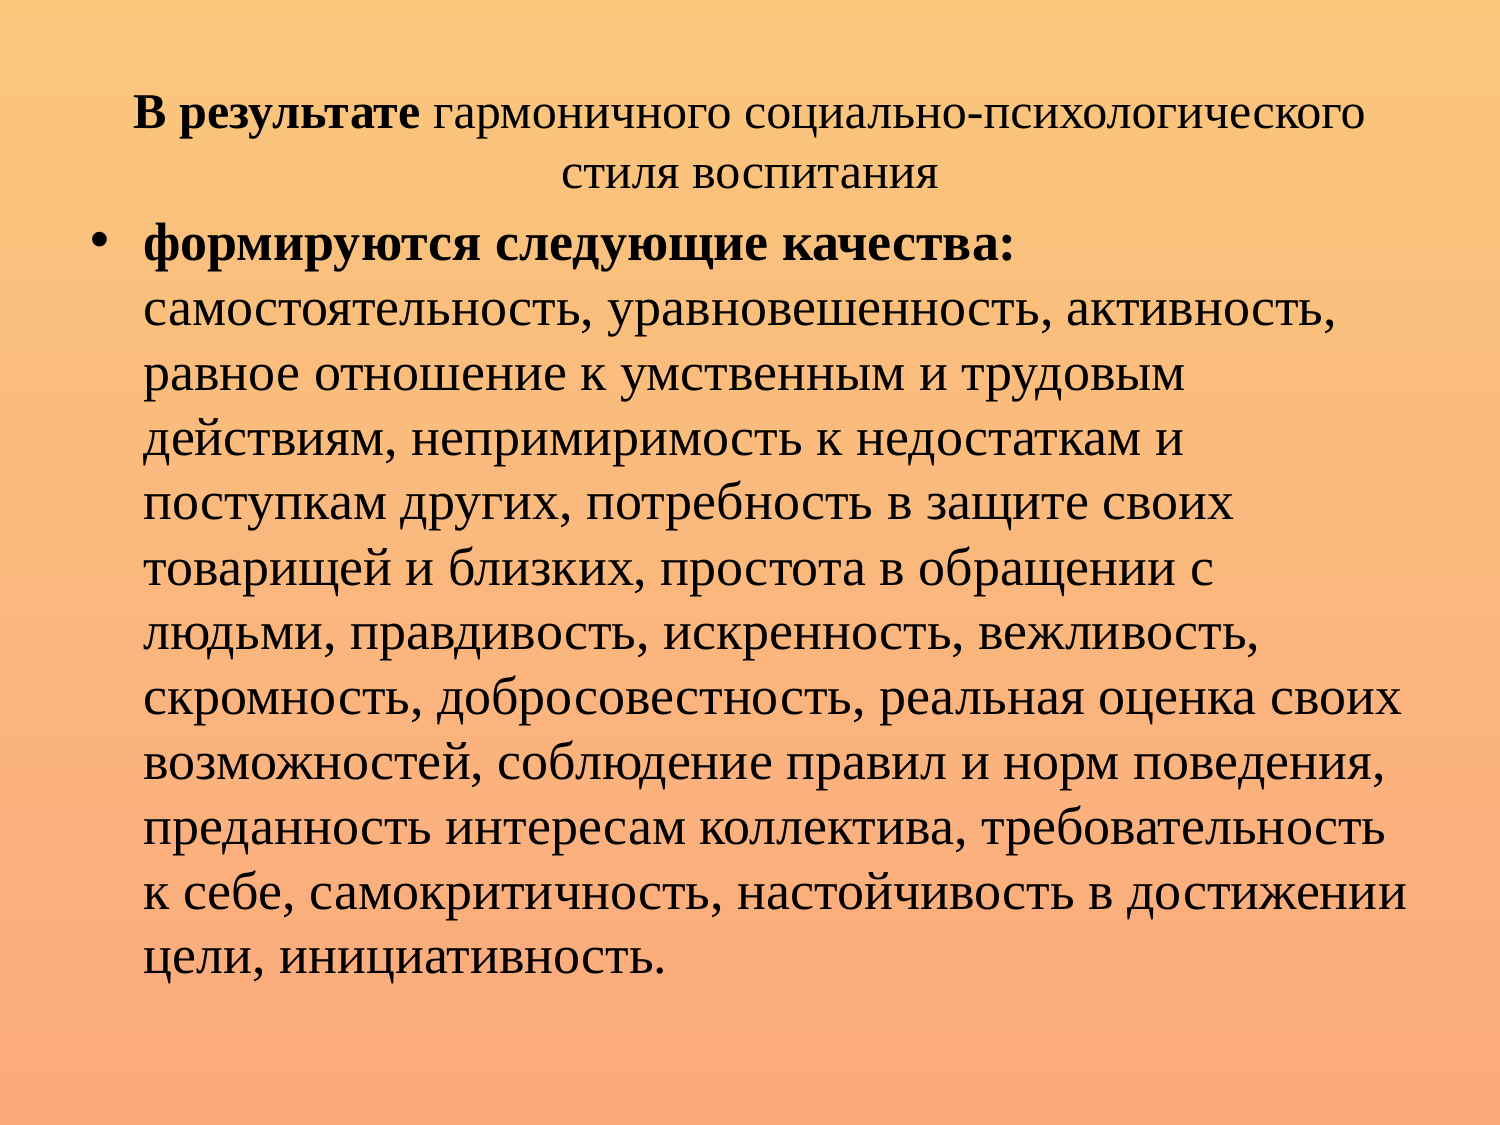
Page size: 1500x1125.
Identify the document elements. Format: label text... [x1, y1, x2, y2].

list формируются следующие качества: самостоятельность, уравновешенность, активность, равное отношение к умственным и трудовым действиям, непримиримость к недостаткам и поступкам других, потребность в защите своих товарищей и близких, простота в обращении с людьми, правдивость, искренность, вежливость, скромность, добросовестность, реальная оценка своих возможностей, соблюдение правил и норм поведения, преданность интересам коллектива, требовательность к себе, самокритичность, настойчивость в достижении цели, инициативность. [75, 199, 1425, 1005]
title В результате гармоничного социально-психологического стиля воспитания [75, 45, 1425, 199]
